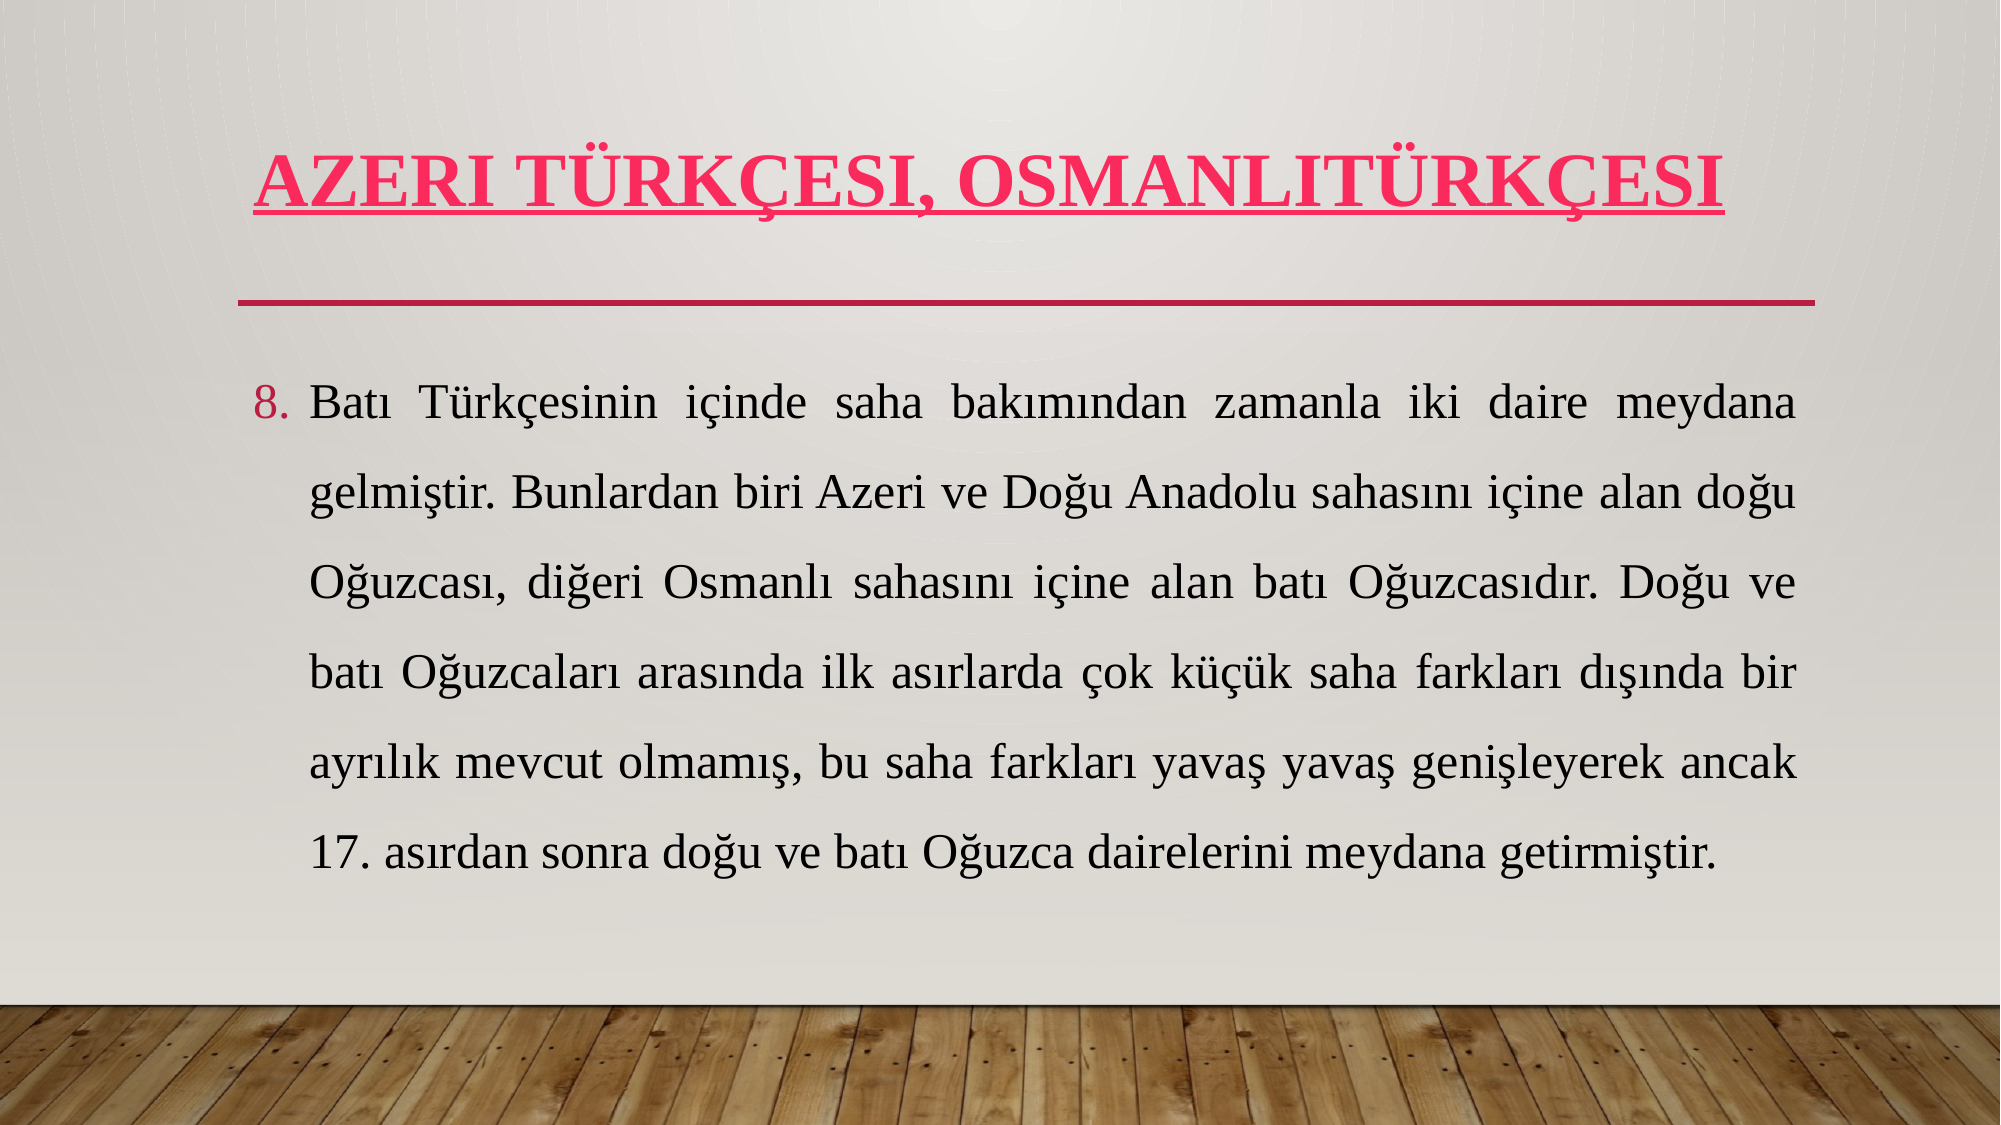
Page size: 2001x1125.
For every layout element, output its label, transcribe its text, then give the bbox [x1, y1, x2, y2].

title Azeri Türkçesi, OsmanlıTürkçesi [238, 131, 1814, 305]
list Batı Türkçesinin içinde saha bakımından zamanla iki daire meydana gelmiştir. Bunlardan biri Azeri ve Doğu Anadolu sahasını içine alan doğu Oğuzcası, diğeri Osmanlı sahasını içine alan batı Oğuzcasıdır. Doğu ve batı Oğuzcaları arasında ilk asırlarda çok küçük saha farkları dışında bir ayrılık mevcut olmamış, bu saha farkları yavaş yavaş genişleyerek ancak 17. asırdan sonra doğu ve batı Oğuzca dairelerini meydana getirmiştir. [238, 330, 1814, 897]
picture [0, 1005, 2000, 1125]
